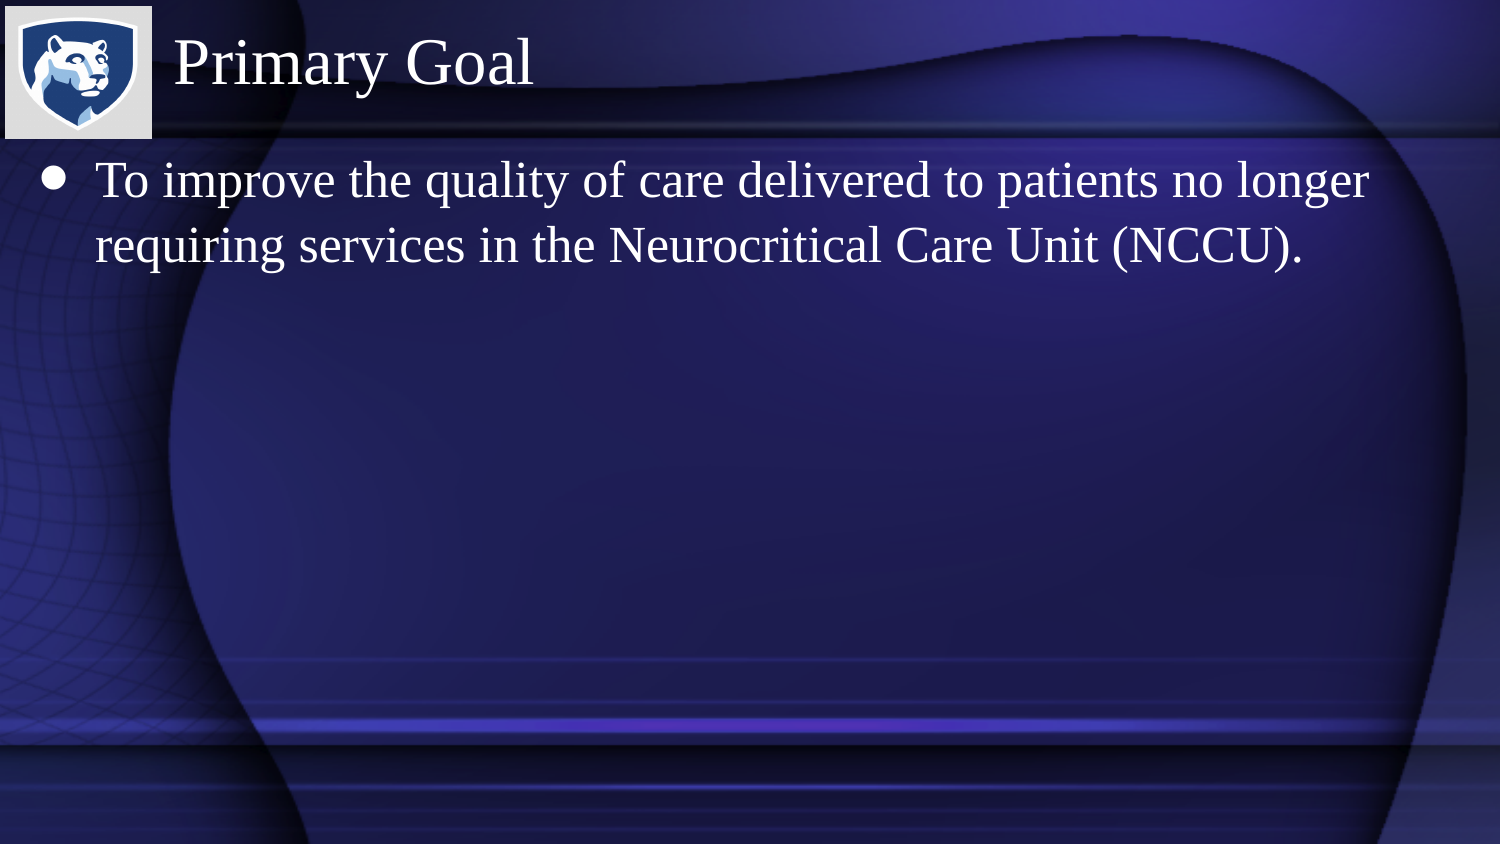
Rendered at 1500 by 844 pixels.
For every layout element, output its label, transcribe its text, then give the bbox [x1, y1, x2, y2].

picture [0, 0, 1500, 844]
list To improve the quality of care delivered to patients no longer requiring services in the Neurocritical Care Unit (NCCU). [28, 142, 1486, 824]
title Primary Goal [151, 9, 1484, 105]
